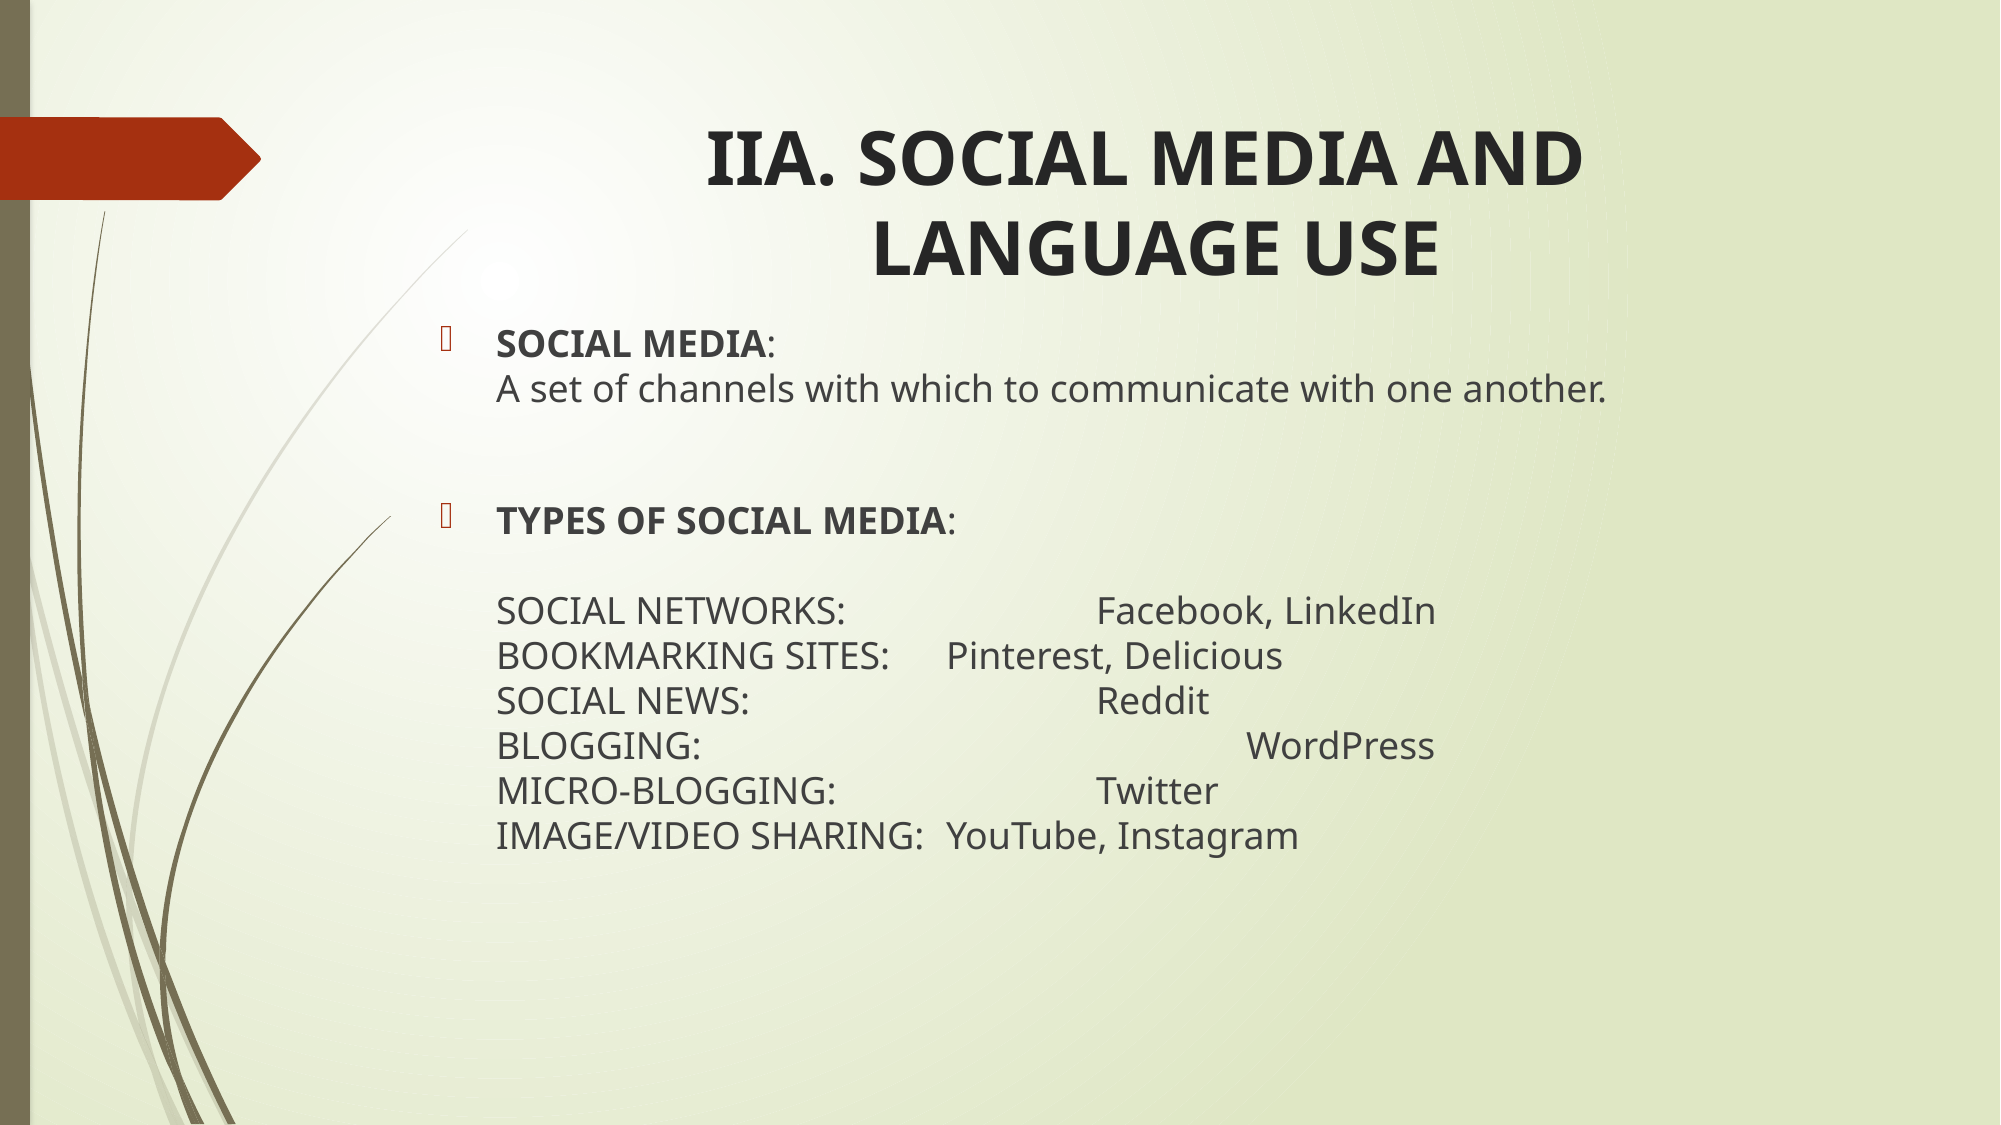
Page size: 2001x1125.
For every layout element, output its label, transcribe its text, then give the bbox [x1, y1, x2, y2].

title IIA. SOCIAL MEDIA AND LANGUAGE USE [425, 102, 1888, 312]
list SOCIAL MEDIA: A set of channels with which to communicate with one another. TYPES OF SOCIAL MEDIA: SOCIAL NETWORKS: Facebook, LinkedIn BOOKMARKING SITES: Pinterest, Delicious SOCIAL NEWS: Reddit BLOGGING: WordPress MICRO-BLOGGING: Twitter IMAGE/VIDEO SHARING: YouTube, Instagram [424, 312, 1888, 1101]
